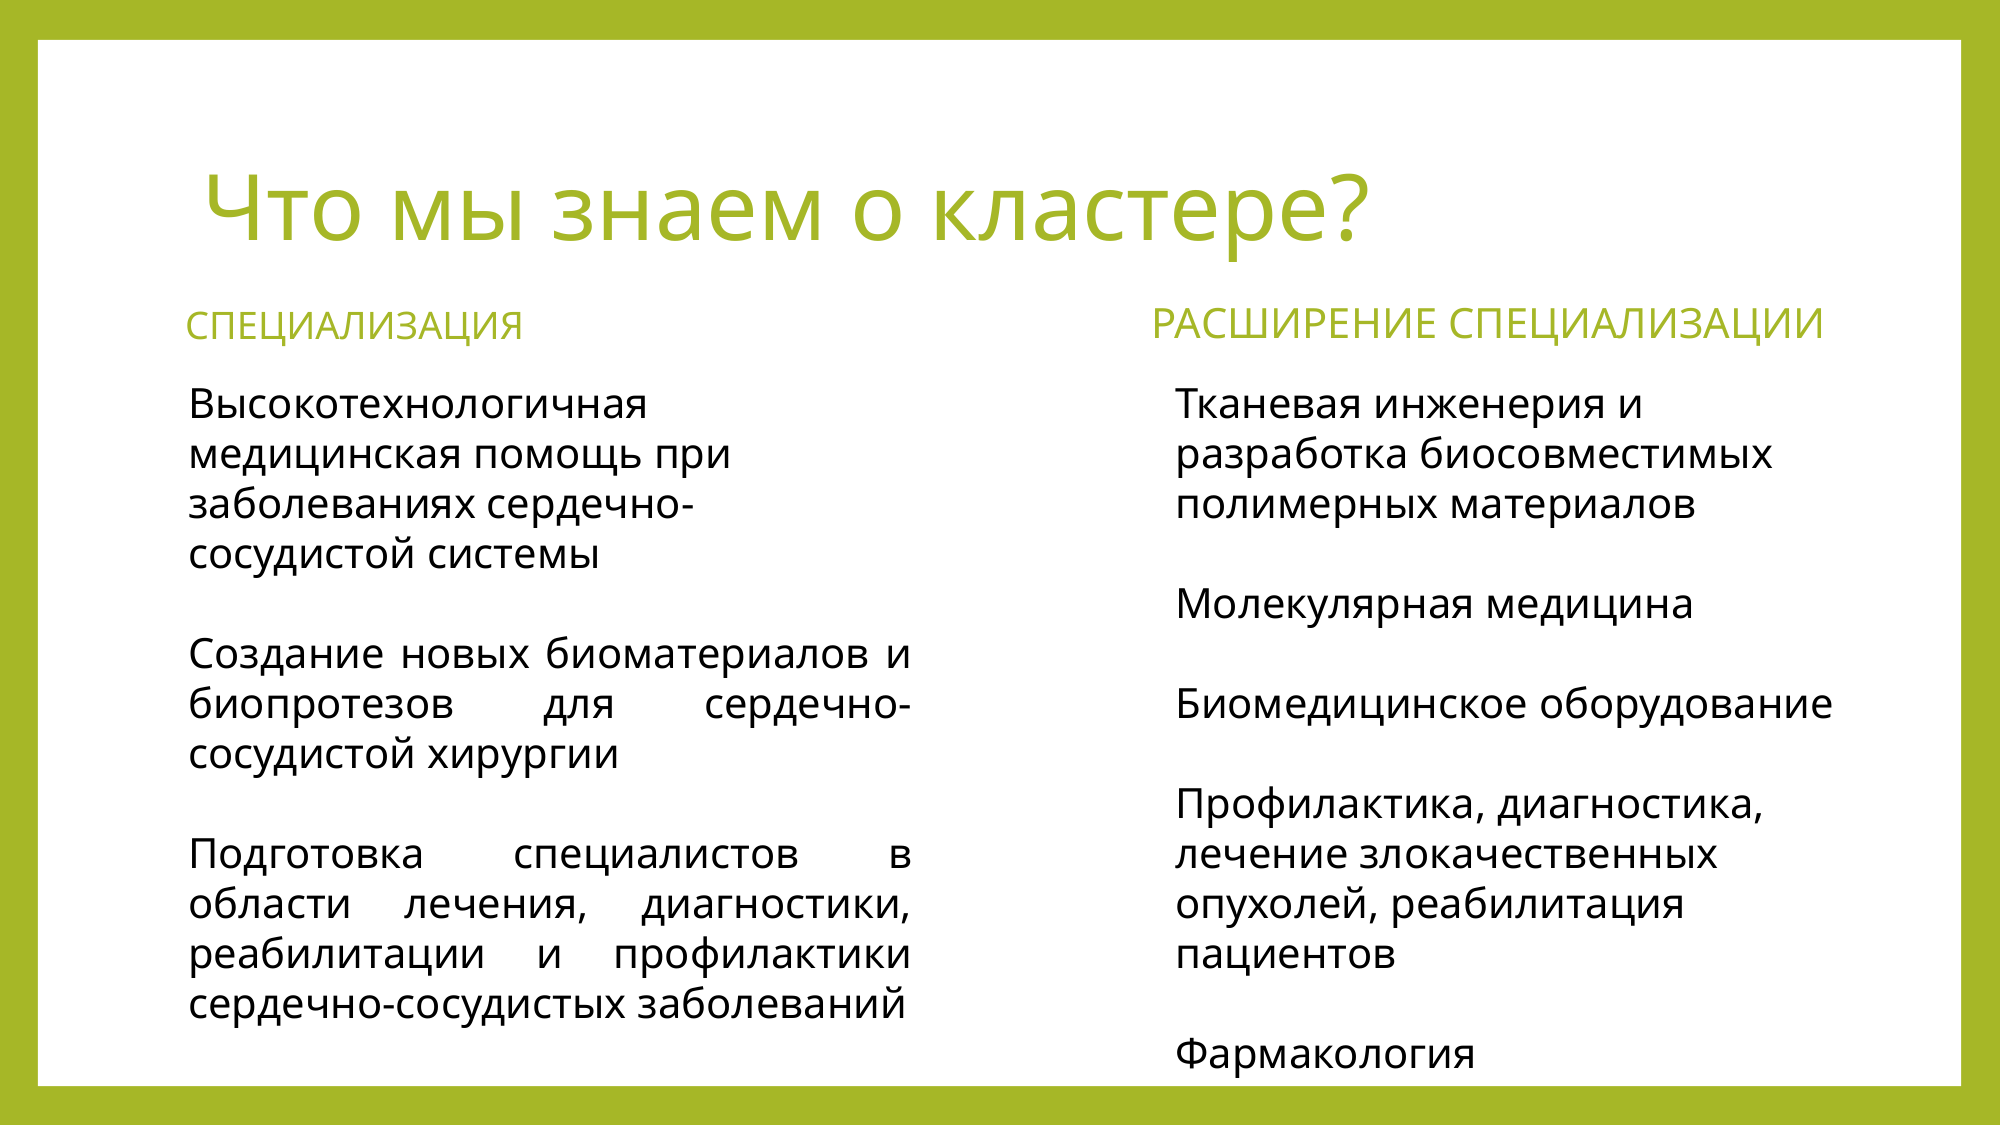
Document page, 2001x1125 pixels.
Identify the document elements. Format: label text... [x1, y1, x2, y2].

text_box Тканевая инженерия и разработка биосовместимых полимерных материалов Молекулярная медицина Биомедицинское оборудование Профилактика, диагностика, лечение злокачественных опухолей, реабилитация пациентов Фармакология [1160, 369, 1877, 1085]
text_box РАСШИРЕНИЕ СПЕЦИАЛИЗАЦИИ [1136, 289, 1857, 355]
title Что мы знаем о кластере? [187, 99, 1808, 323]
text_box Высокотехнологичная медицинская помощь при заболеваниях сердечно-сосудистой системы Создание новых биоматериалов и биопротезов для сердечно-сосудистой хирургии Подготовка специалистов в области лечения, диагностики, реабилитации и профилактики сердечно-сосудистых заболеваний [173, 369, 927, 1035]
list СПЕЦИАЛИЗАЦИЯ [163, 299, 578, 356]
